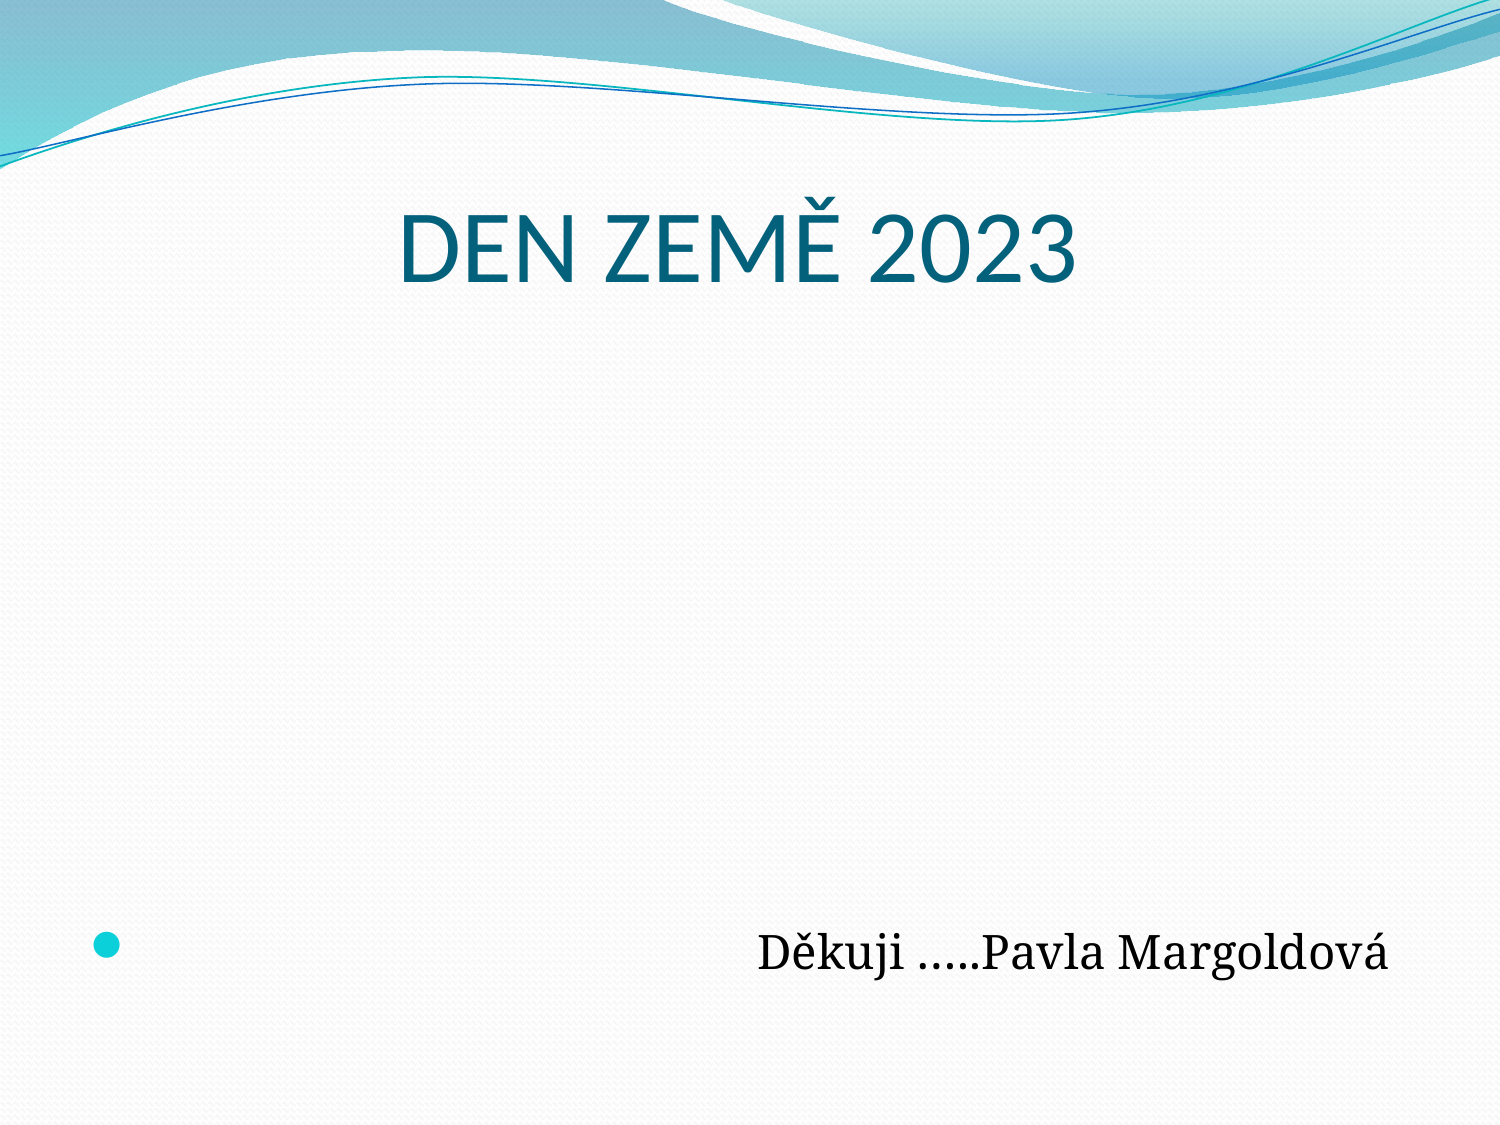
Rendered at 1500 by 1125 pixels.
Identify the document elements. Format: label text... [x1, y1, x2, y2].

title DEN ZEMĚ 2023 [75, 115, 1425, 303]
list Děkuji …..Pavla Margoldová [75, 317, 1425, 1038]
